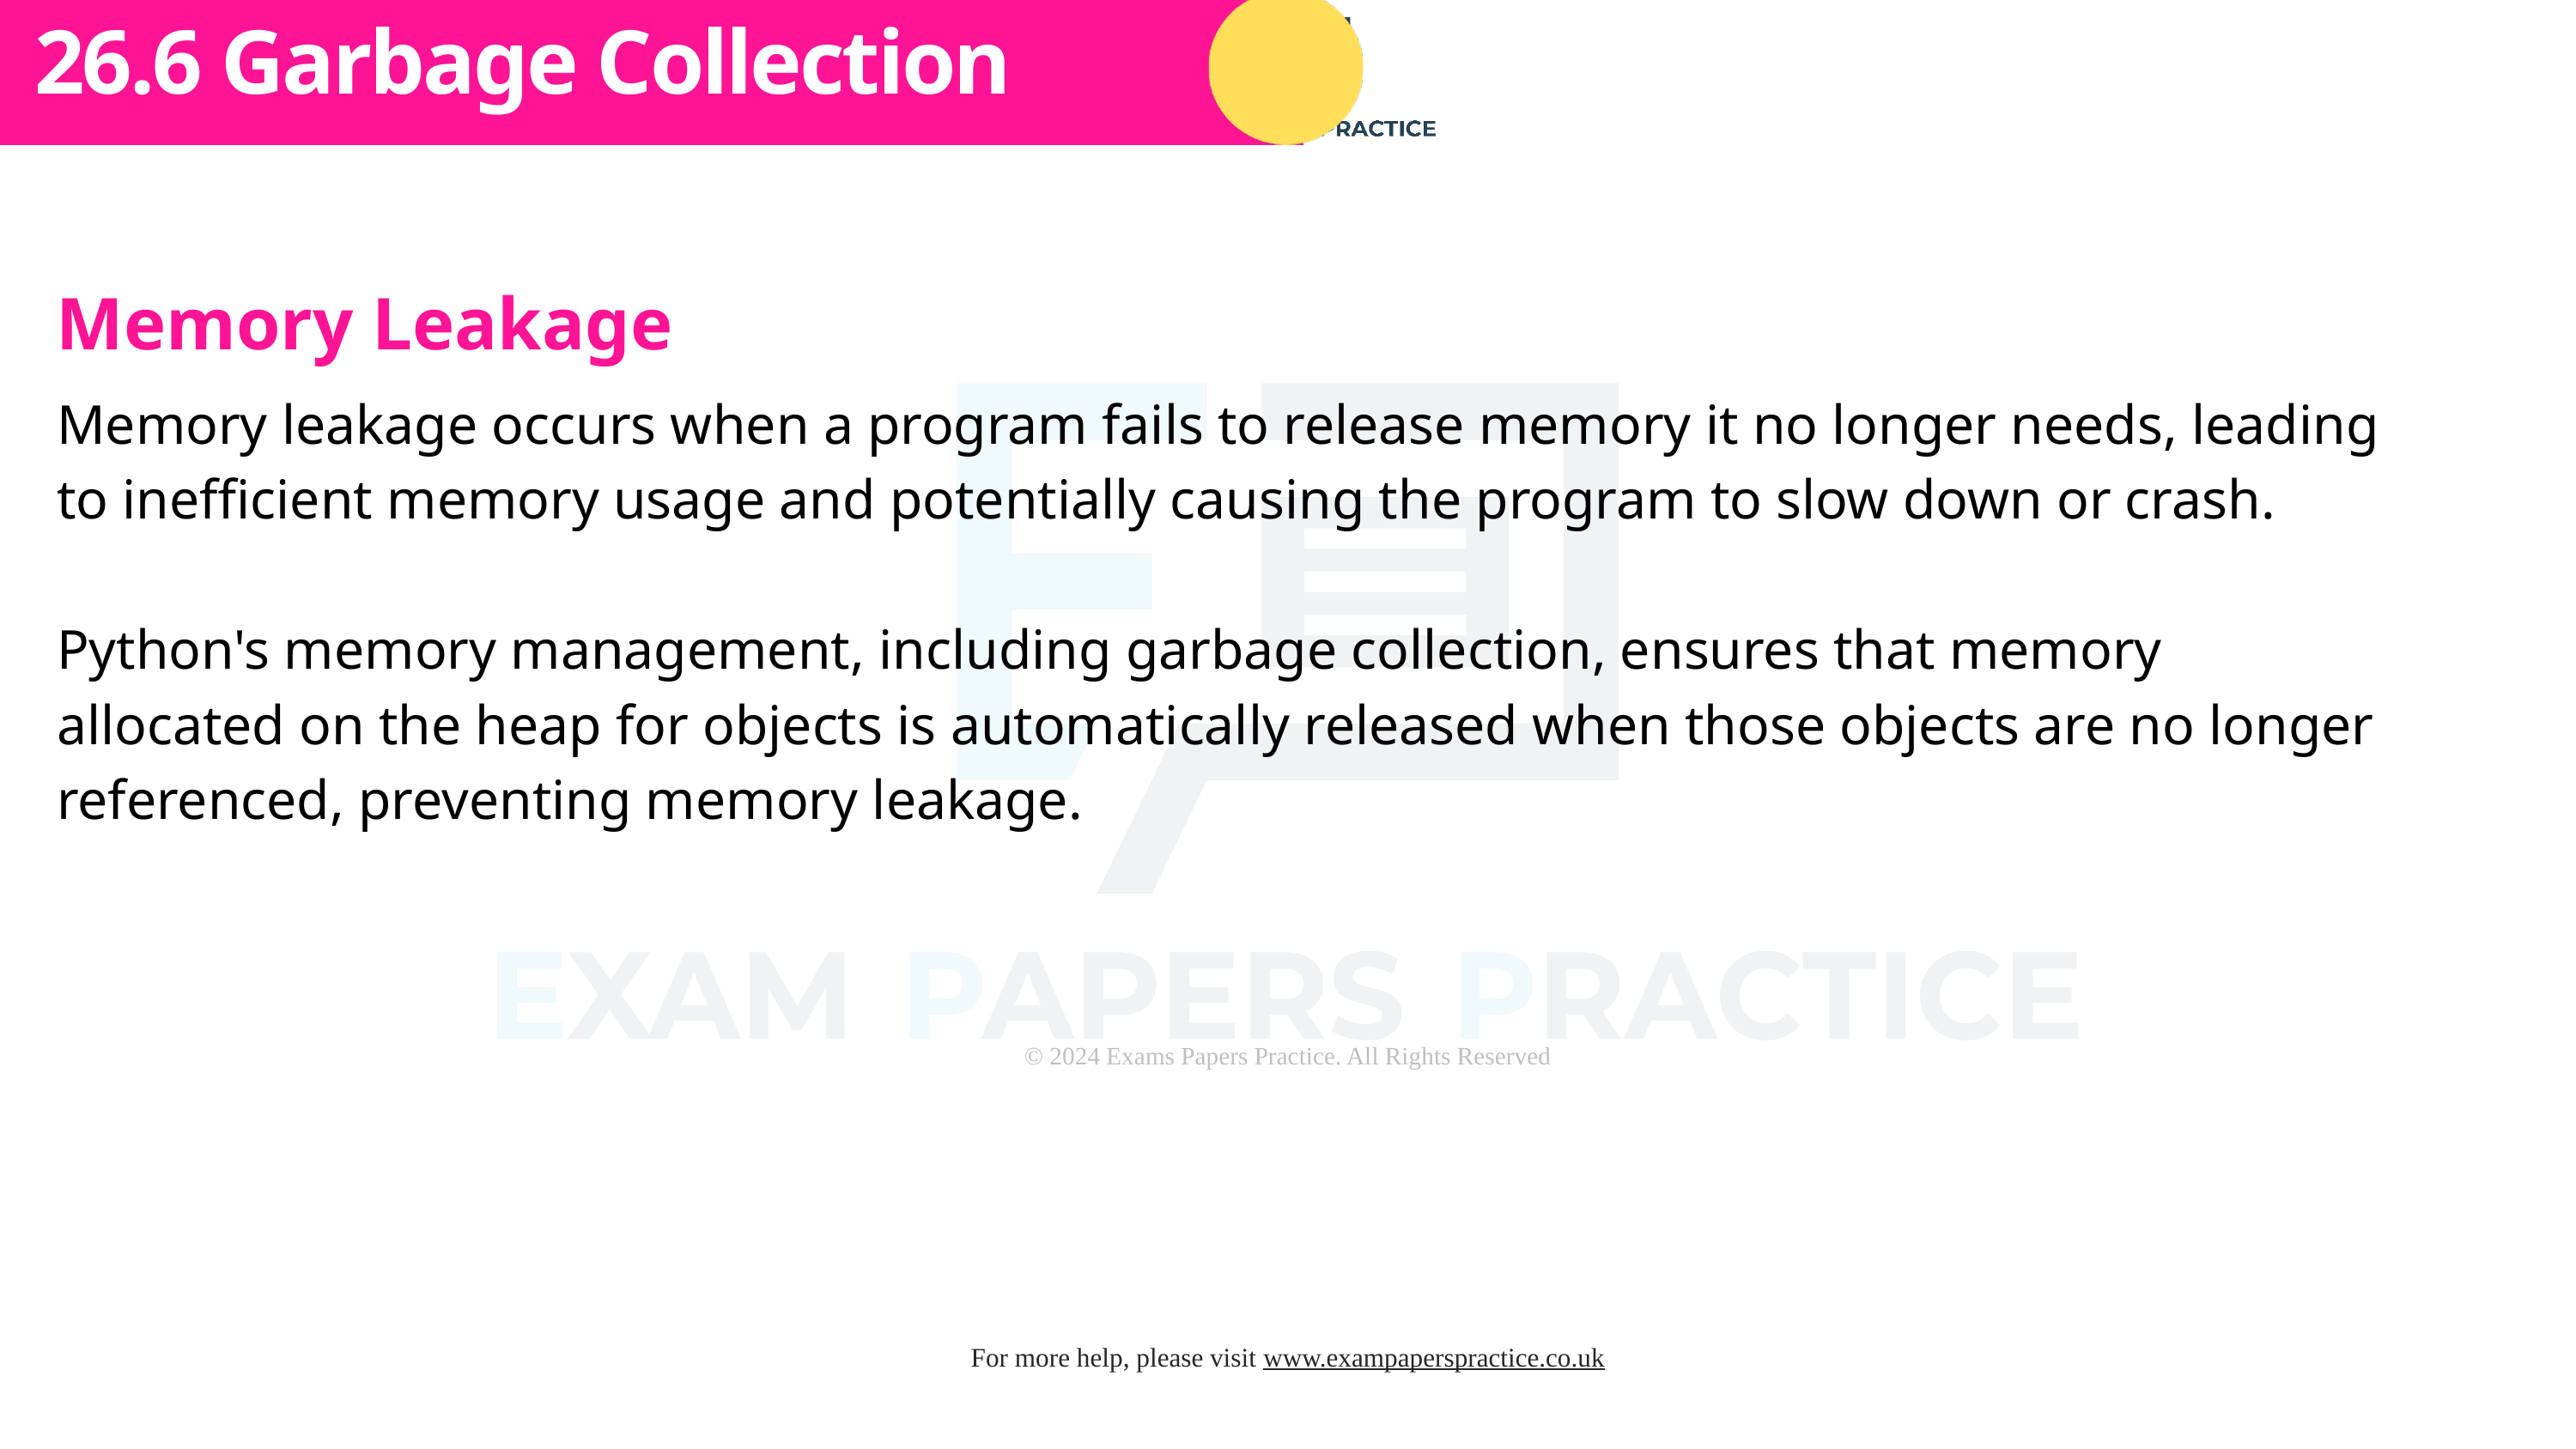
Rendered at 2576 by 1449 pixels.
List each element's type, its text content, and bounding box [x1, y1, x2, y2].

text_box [0, 0, 1304, 146]
text_box Memory leakage occurs when a program fails to release memory it no longer needs, leading to inefficient memory usage and potentially causing the program to slow down or crash. Python's memory management, including garbage collection, ensures that memory allocated on the heap for objects is automatically released when those objects are no longer referenced, preventing memory leakage. [56, 379, 2391, 831]
text_box [1304, 0, 1364, 145]
text_box Memory Leakage [56, 264, 1010, 365]
